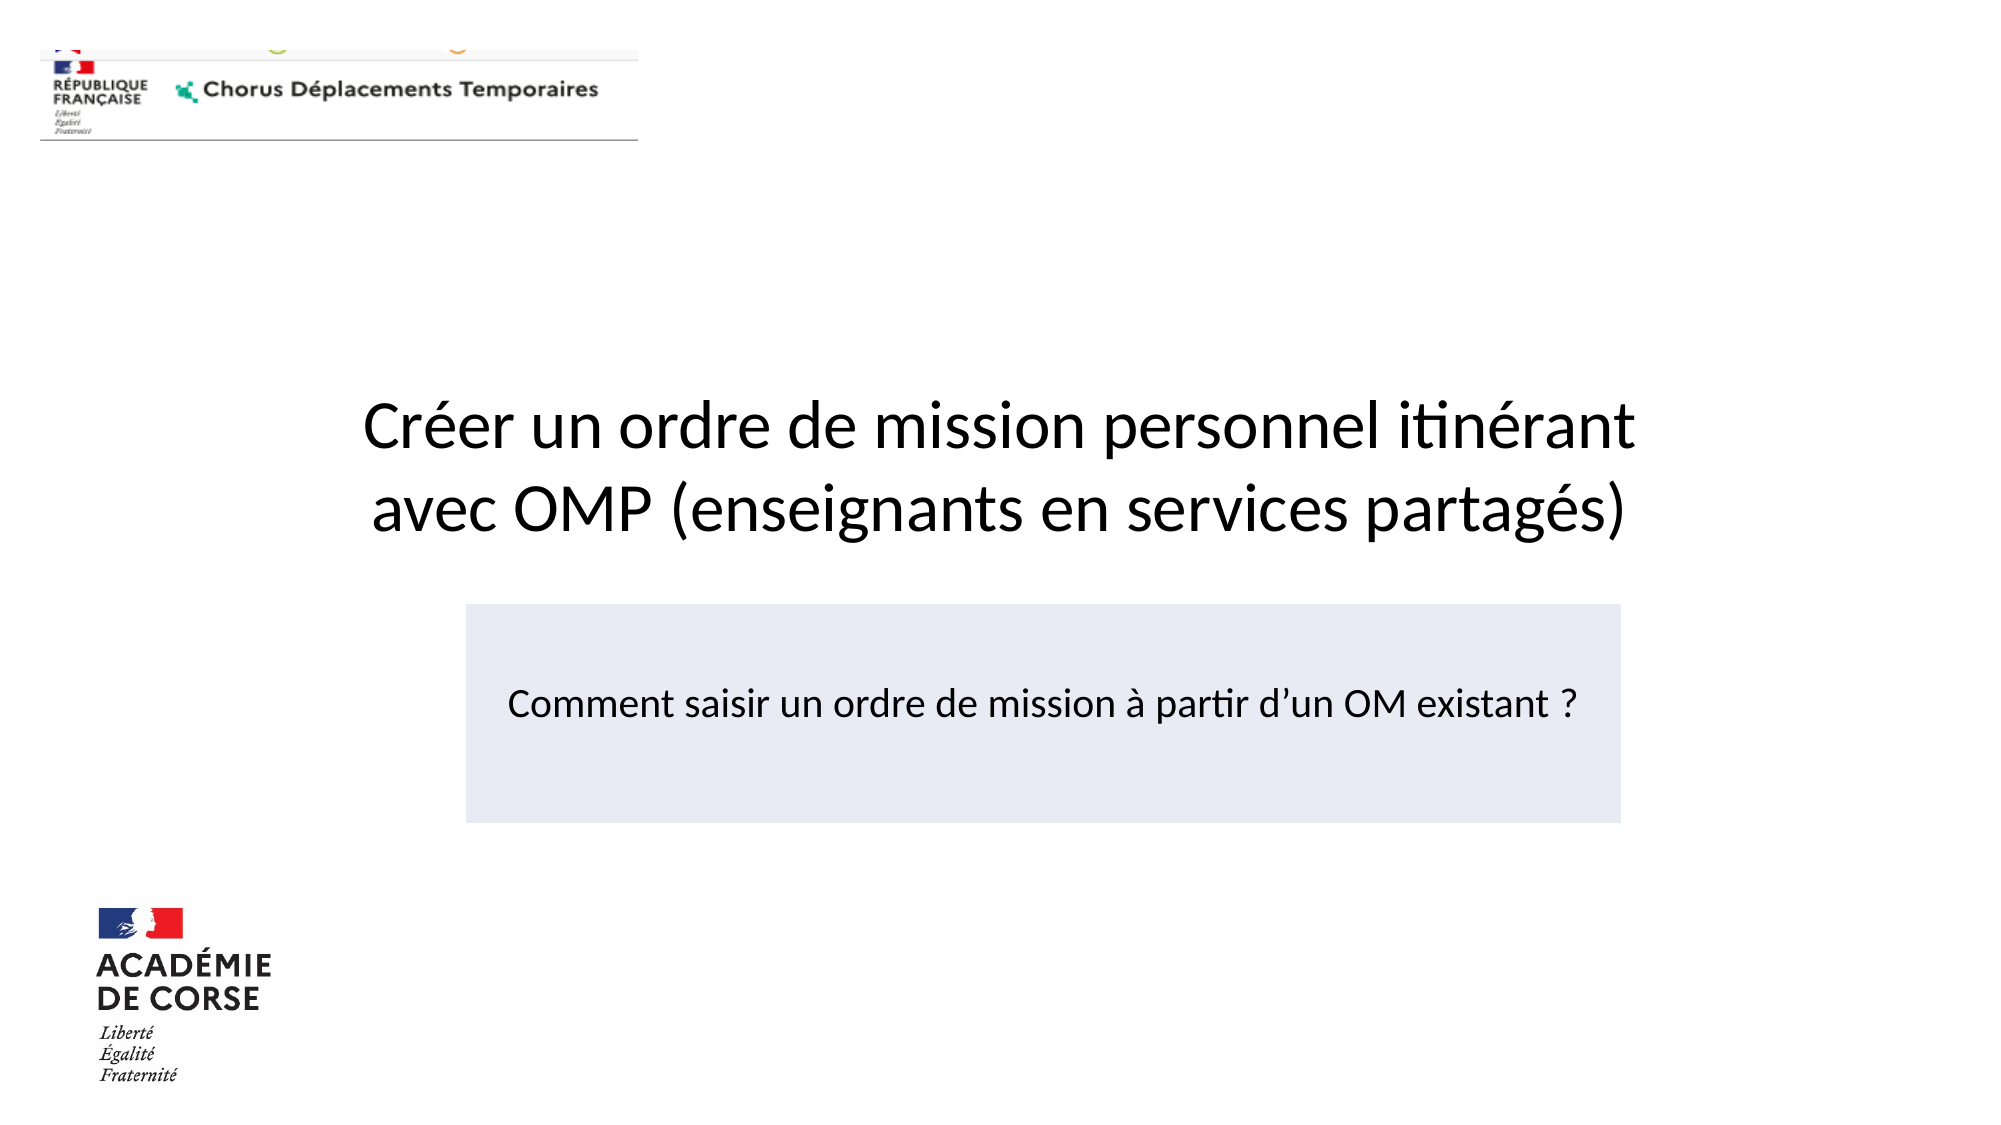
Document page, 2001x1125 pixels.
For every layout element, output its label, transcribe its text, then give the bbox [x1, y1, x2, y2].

picture [40, 50, 638, 141]
picture [68, 877, 301, 1112]
title Créer un ordre de mission personnel itinérant avec OMP (enseignants en services partagés) [249, 262, 1750, 576]
table_header Comment saisir un ordre de mission à partir d’un OM existant ? [466, 604, 1621, 823]
